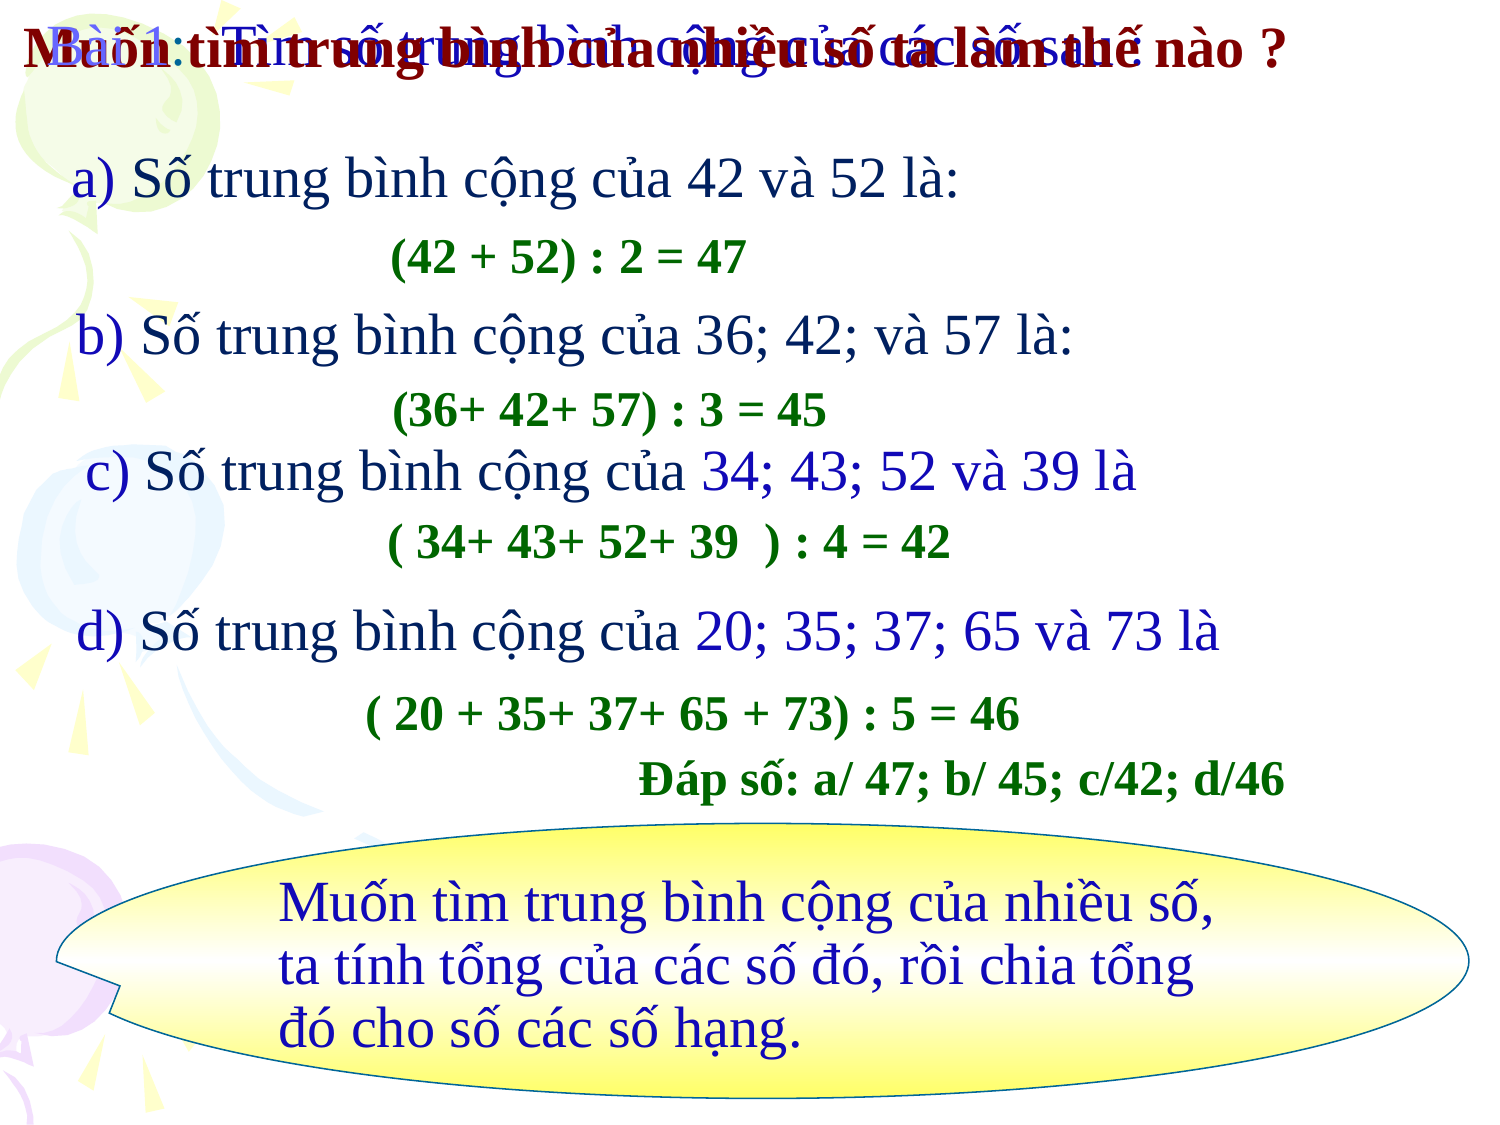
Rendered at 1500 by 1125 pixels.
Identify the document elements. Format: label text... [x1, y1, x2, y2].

text_box a) Số trung bình cộng của 42 và 52 là: [56, 132, 981, 217]
text_box ( 34+ 43+ 52+ 39 ) : 4 = 42 [372, 510, 1086, 576]
text_box Bài 1: [31, 0, 219, 85]
text_box b) Số trung bình cộng của 36; 42; và 57 là: [61, 288, 1136, 374]
text_box Đáp số: a/ 47; b/ 45; c/42; d/46 [624, 737, 1337, 813]
text_box Muốn tìm trung bình của nhiều số ta làm thế nào ? [8, 1, 1359, 186]
text_box Muốn tìm trung bình cộng của nhiều số, ta tính tổng của các số đó, rồi chia tổng đó cho số các số hạng. [56, 823, 1469, 1099]
text_box ( 20 + 35+ 37+ 65 + 73) : 5 = 46 [350, 673, 1063, 749]
text_box (42 + 52) : 2 = 47 [325, 217, 813, 288]
text_box (36+ 42+ 57) : 3 = 45 [377, 374, 970, 424]
text_box d) Số trung bình cộng của 20; 35; 37; 65 và 73 là [61, 585, 1236, 670]
text_box c) Số trung bình cộng của 34; 43; 52 và 39 là [70, 424, 1153, 510]
